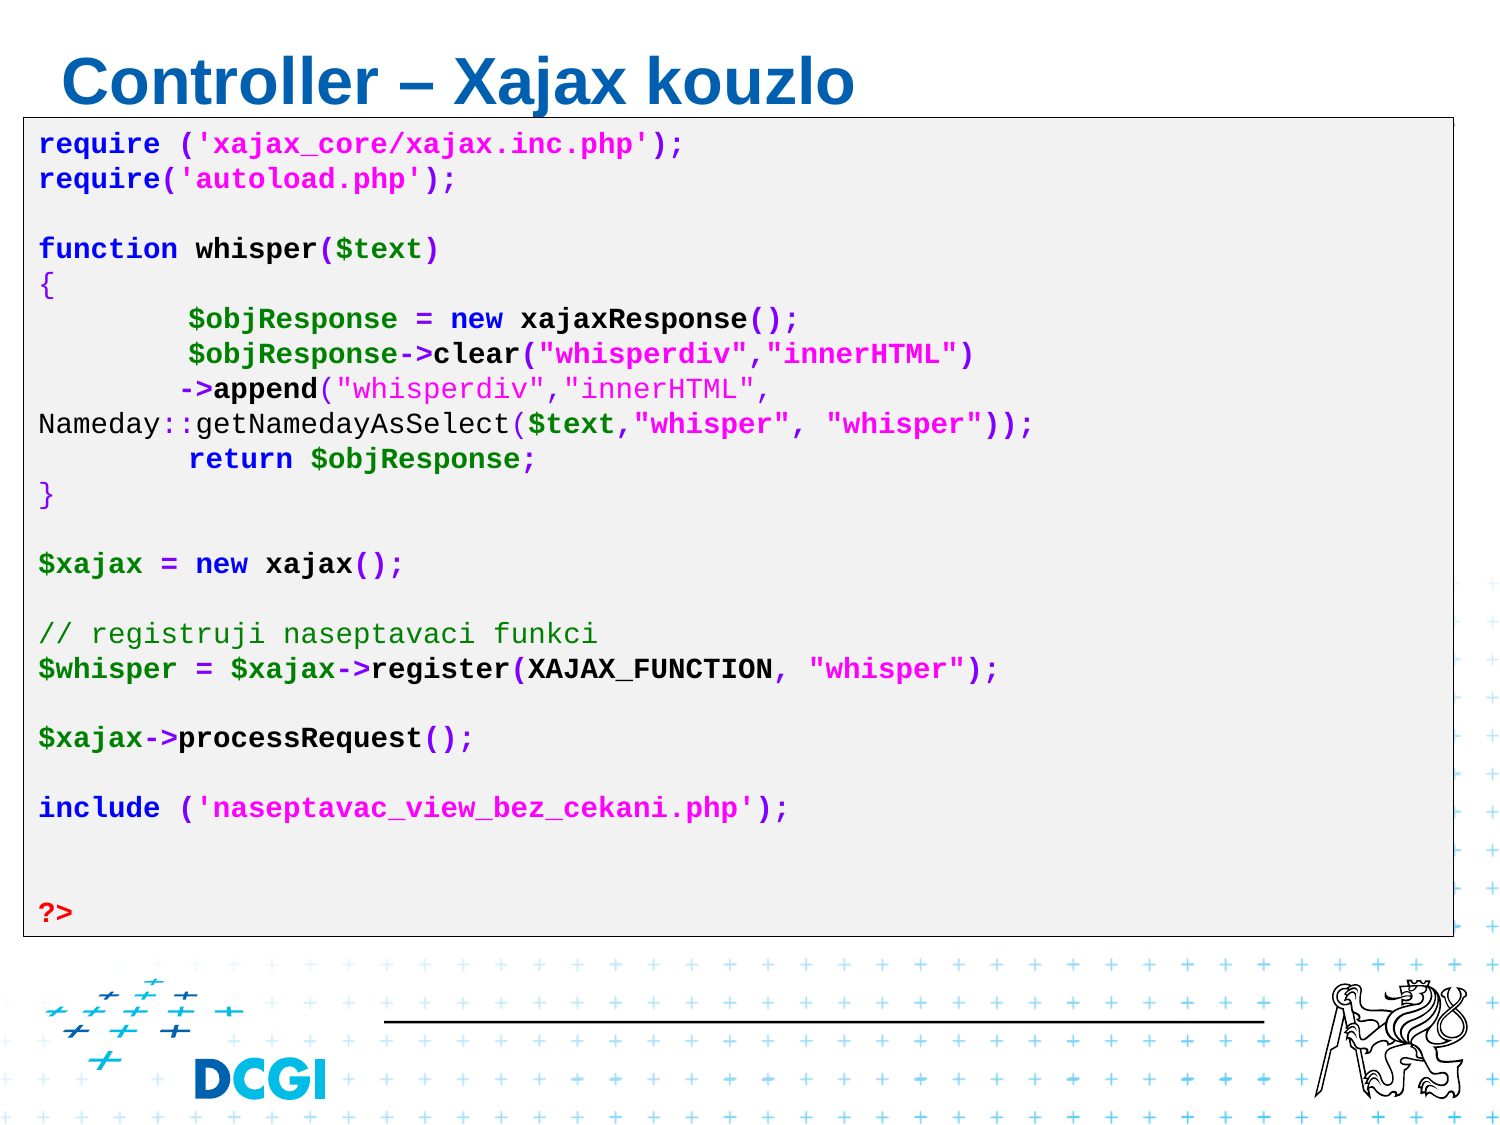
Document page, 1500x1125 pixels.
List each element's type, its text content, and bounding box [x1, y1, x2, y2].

text_box require ('xajax_core/xajax.inc.php'); require('autoload.php'); function whisper($text) { $objResponse = new xajaxResponse(); $objResponse->clear("whisperdiv","innerHTML") ->append("whisperdiv","innerHTML", Nameday::getNamedayAsSelect($text,"whisper", "whisper")); return $objResponse; } $xajax = new xajax(); // registruji naseptavaci funkci $whisper = $xajax->register(XAJAX_FUNCTION, "whisper"); $xajax->processRequest(); include ('naseptavac_view_bez_cekani.php'); ?> [23, 117, 1454, 936]
picture [0, 244, 1500, 1125]
title Controller – Xajax kouzlo [45, 11, 1455, 126]
